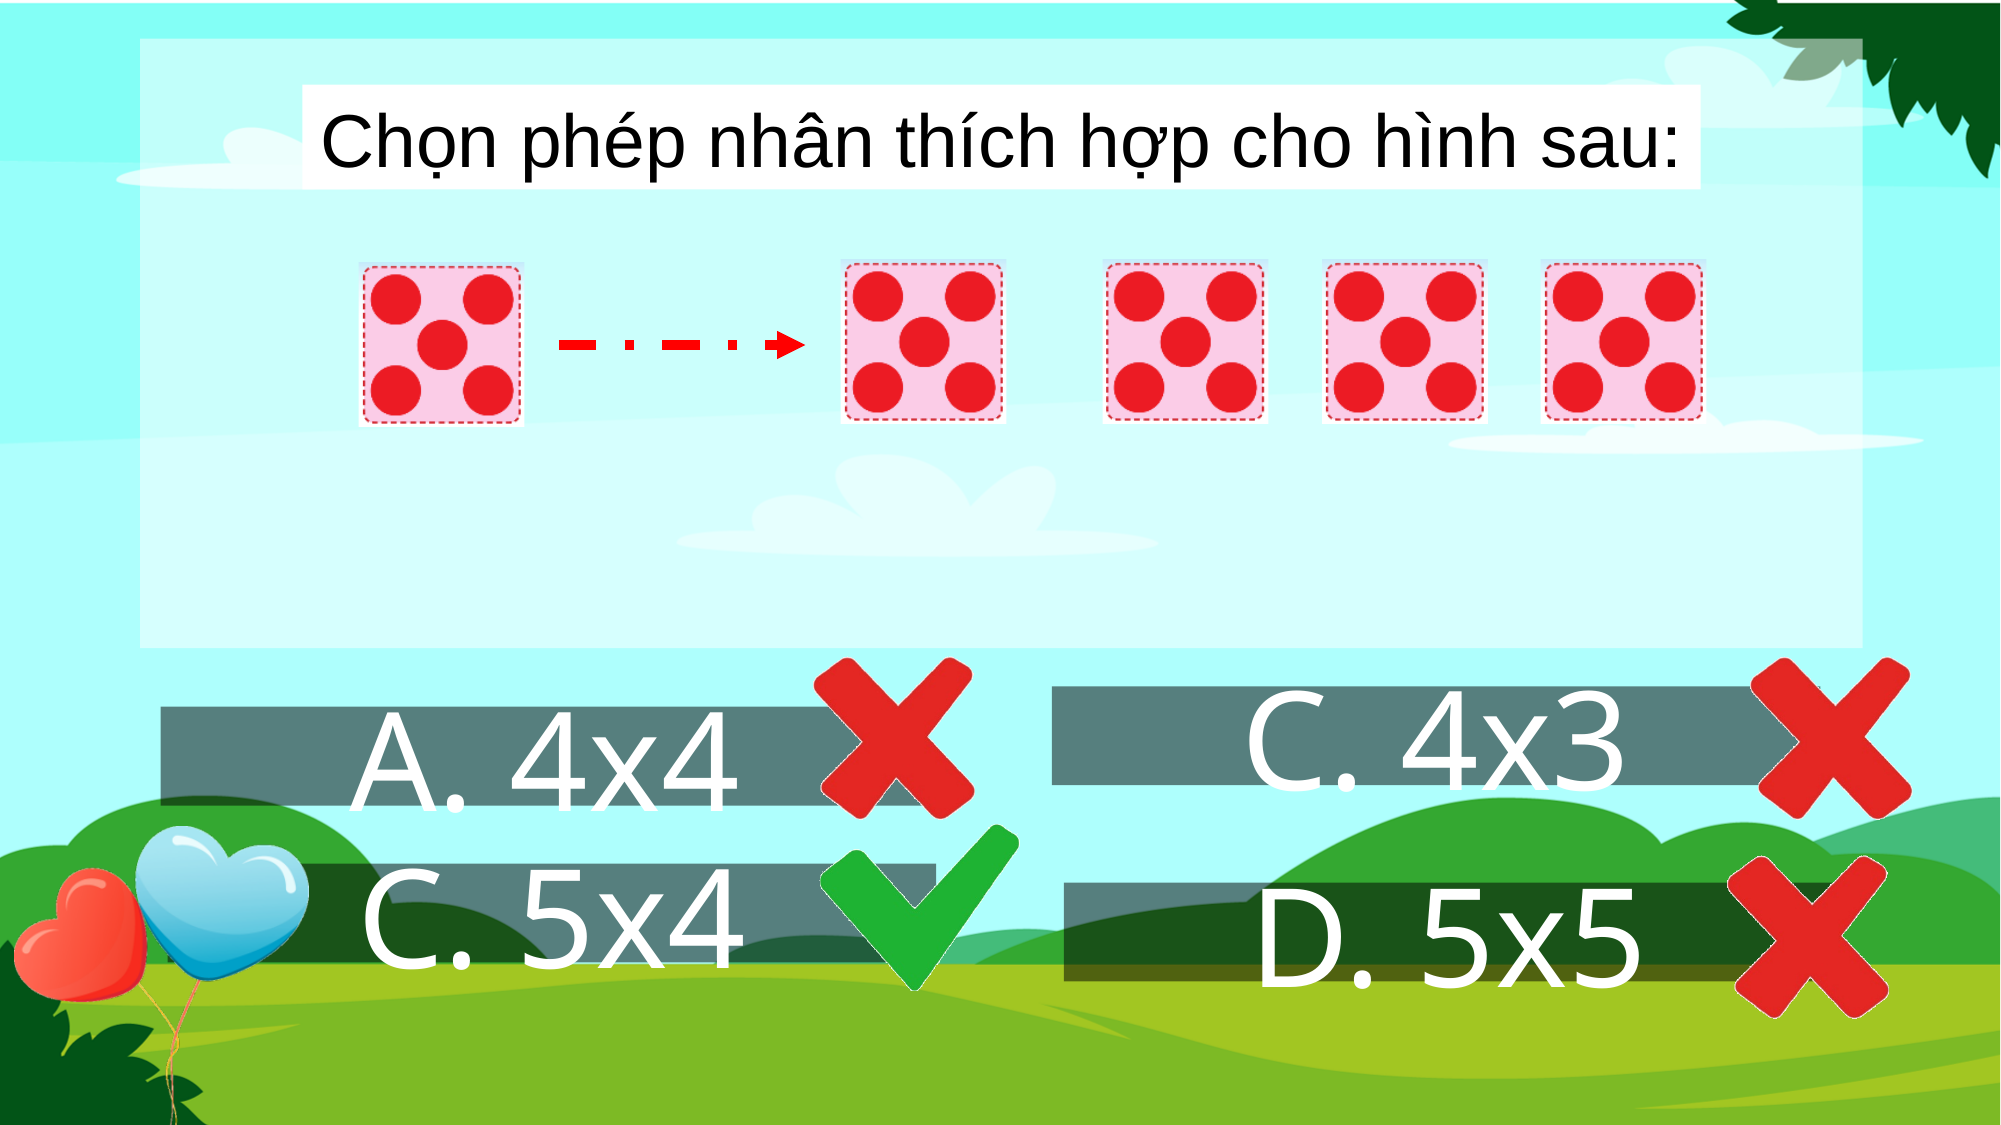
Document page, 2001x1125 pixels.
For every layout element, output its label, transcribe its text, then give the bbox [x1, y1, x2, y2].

text_box [140, 38, 1863, 649]
text_box D. 5x5 [1063, 882, 1719, 982]
text_box C. 4x3 [1051, 686, 1742, 786]
text_box A. 4x4 [160, 706, 805, 806]
picture [0, 0, 2001, 1125]
text_box C. 5x4 [309, 863, 805, 963]
text_box Chọn phép nhân thích hợp cho hình sau: [302, 84, 1701, 190]
